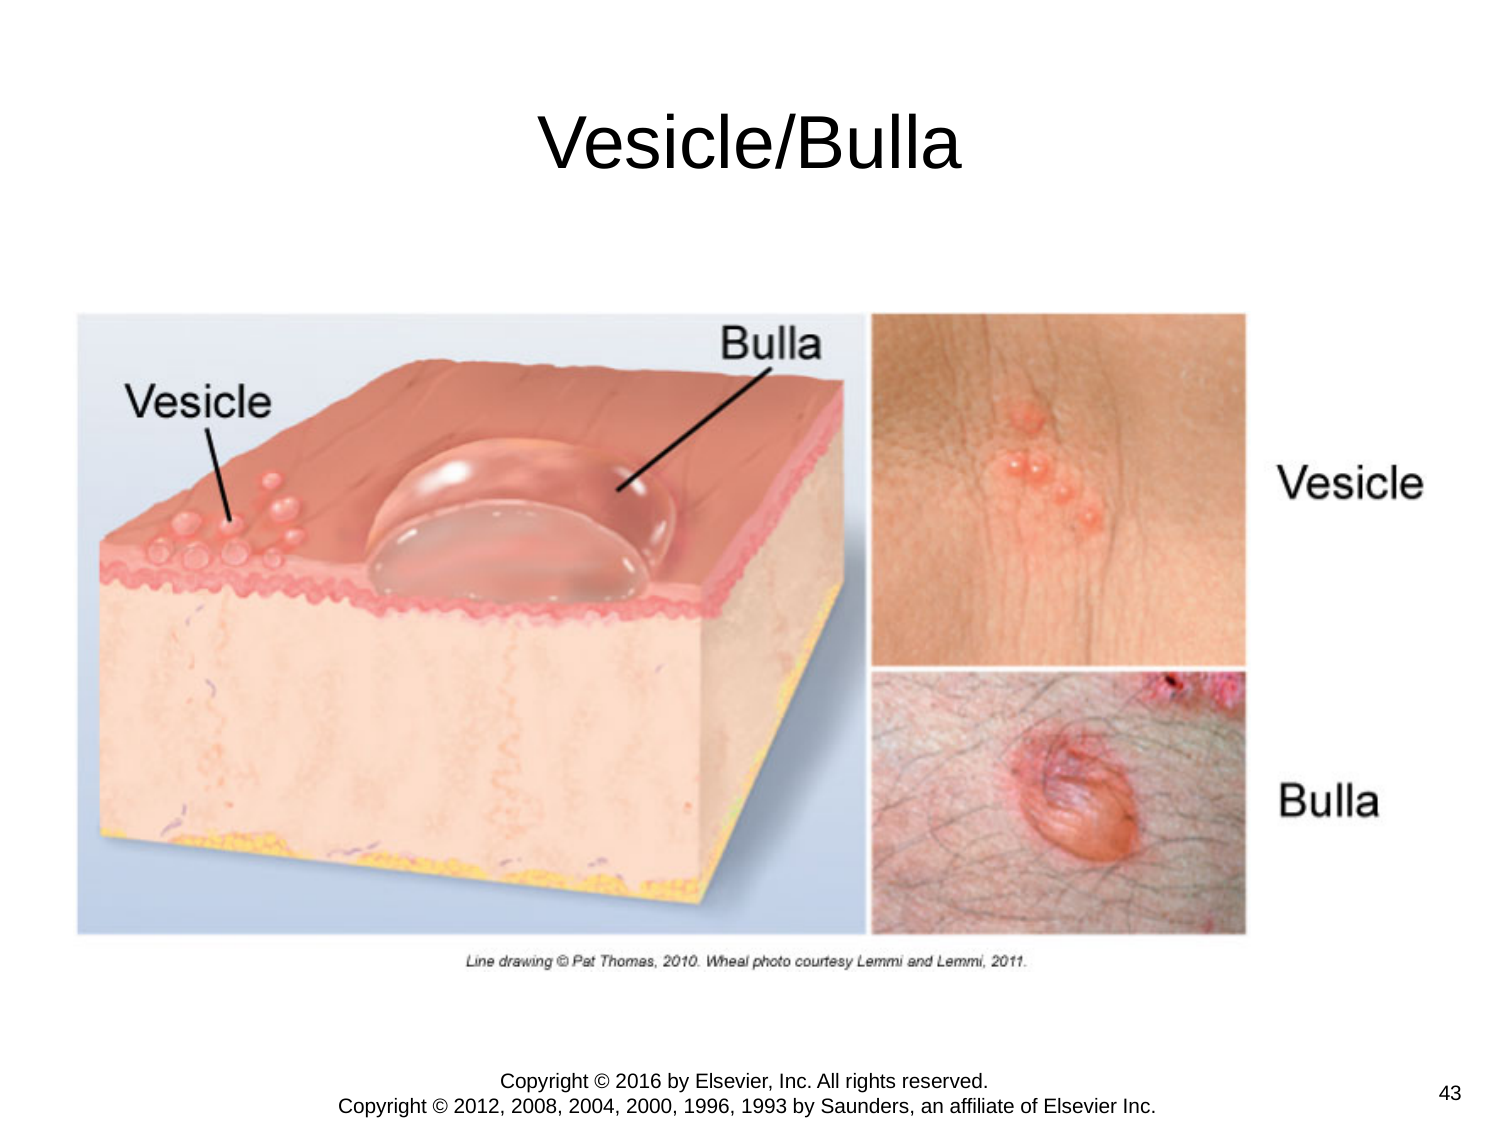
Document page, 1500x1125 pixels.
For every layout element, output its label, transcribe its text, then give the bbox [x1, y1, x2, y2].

title Vesicle/Bulla [75, 45, 1425, 233]
picture [73, 311, 1427, 972]
slide_number 43 [1400, 1060, 1495, 1123]
